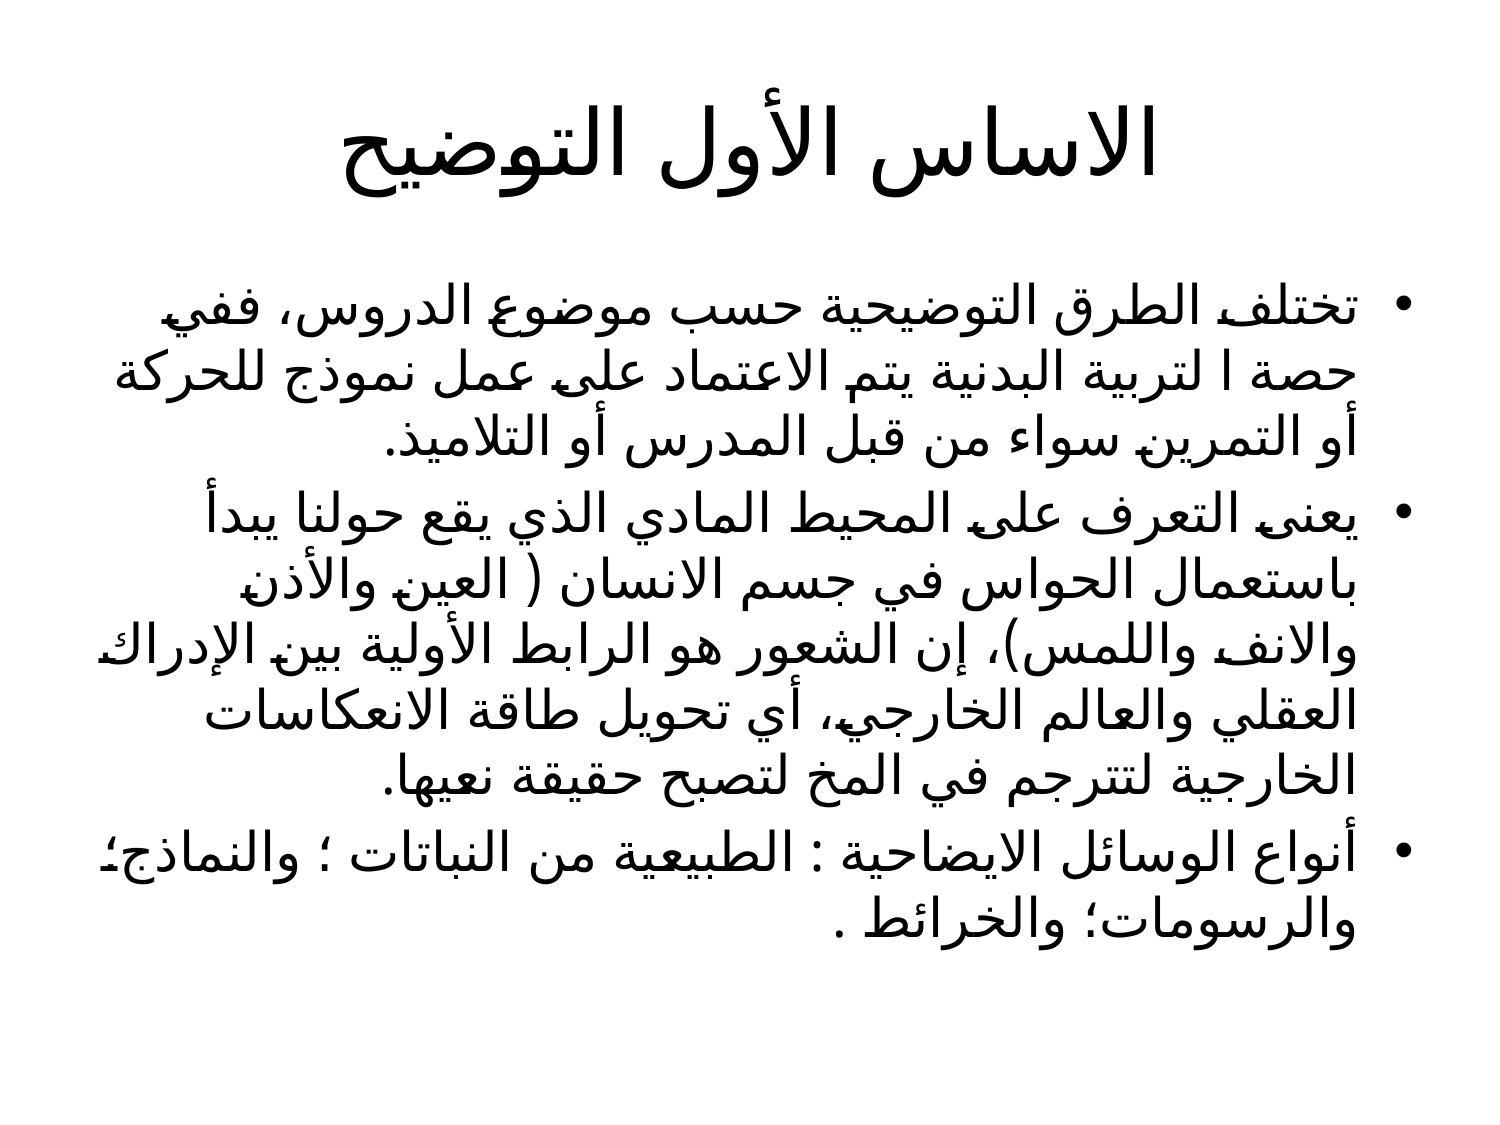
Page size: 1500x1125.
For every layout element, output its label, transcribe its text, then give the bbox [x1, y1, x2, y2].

title الاساس الأول التوضيح [75, 45, 1425, 233]
list تختلف الطرق التوضيحية حسب موضوع الدروس، ففي حصة ا لتربية البدنية يتم الاعتماد على عمل نموذج للحركة أو التمرين سواء من قبل المدرس أو التلاميذ. يعنى التعرف على المحيط المادي الذي يقع حولنا يبدأ باستعمال الحواس في جسم الانسان ( العين والأذن والانف واللمس)، إن الشعور هو الرابط الأولية بين الإدراك العقلي والعالم الخارجي، أي تحويل طاقة الانعكاسات الخارجية لتترجم في المخ لتصبح حقيقة نعيها. أنواع الوسائل الايضاحية : الطبيعية من النباتات ؛ والنماذج؛ والرسومات؛ والخرائط . [75, 262, 1425, 1005]
